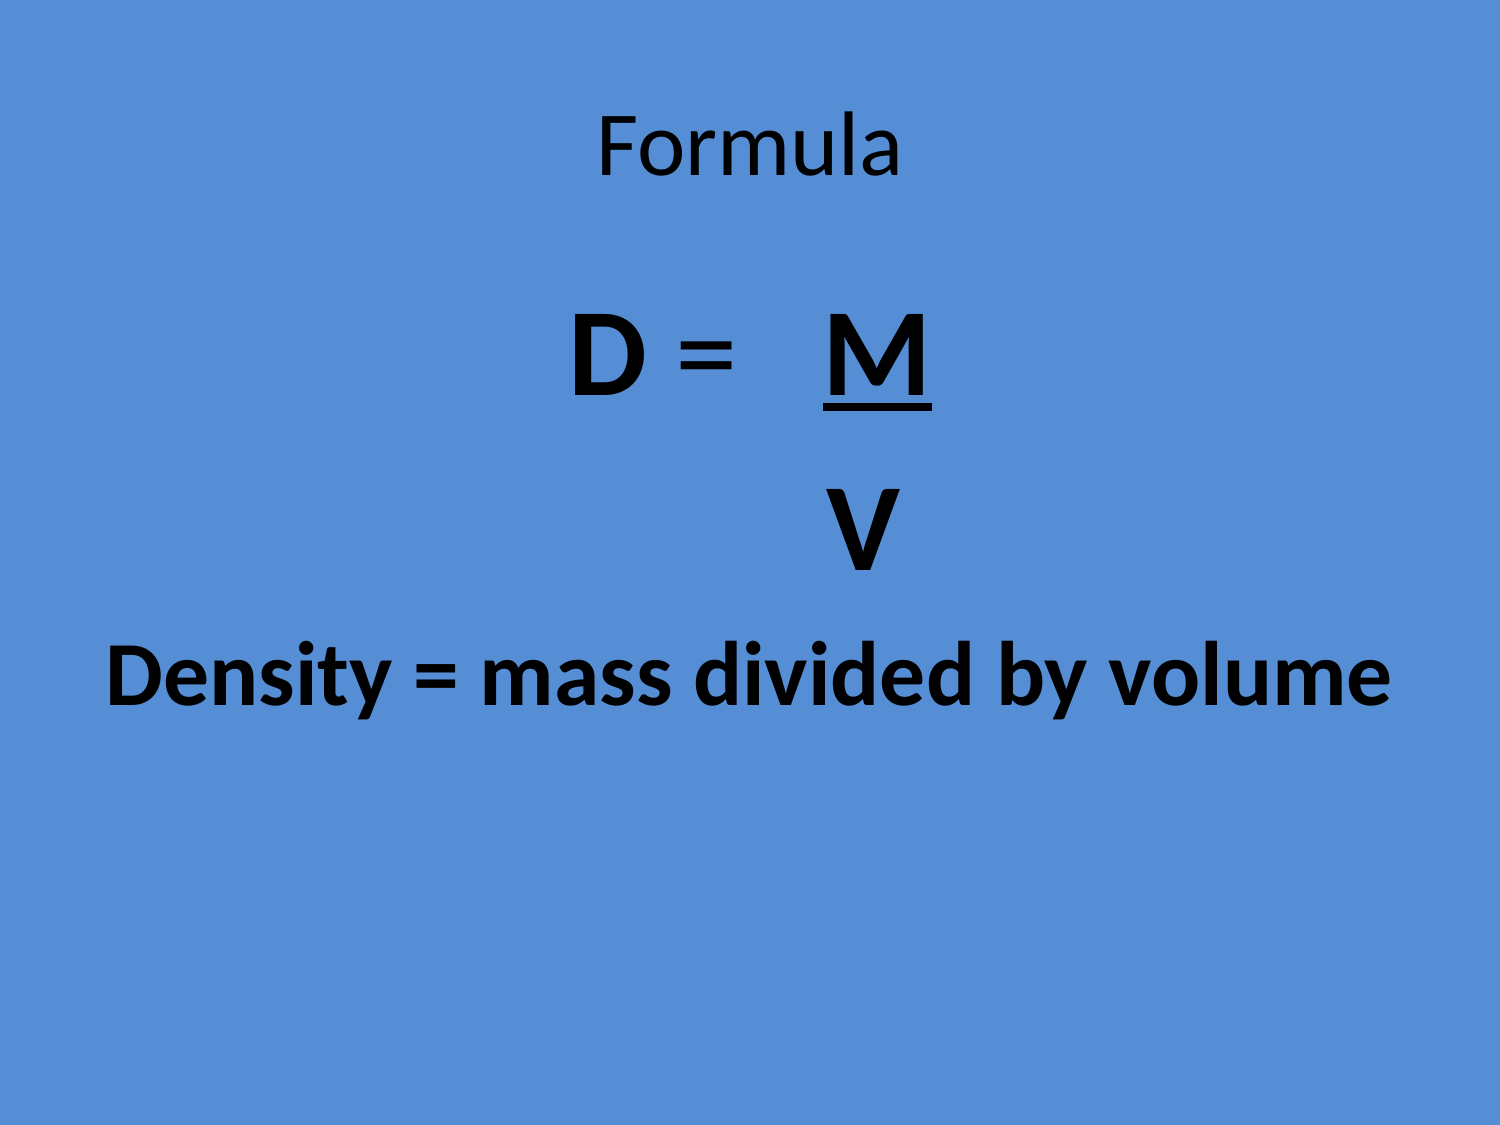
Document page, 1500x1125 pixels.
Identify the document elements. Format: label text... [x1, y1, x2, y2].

list D = M V Density = mass divided by volume [75, 262, 1425, 1005]
title Formula [75, 45, 1425, 233]
